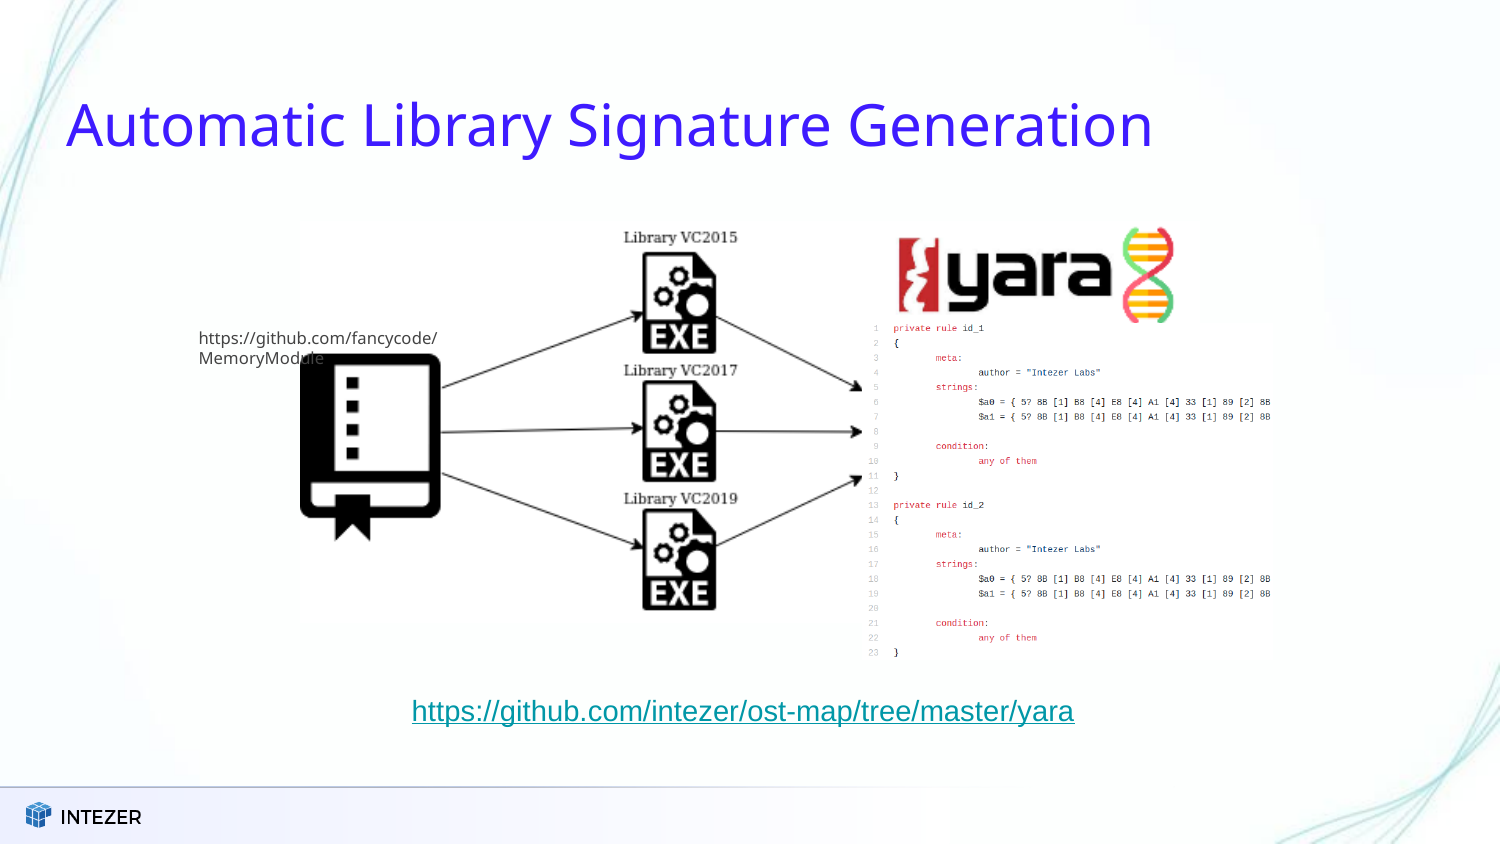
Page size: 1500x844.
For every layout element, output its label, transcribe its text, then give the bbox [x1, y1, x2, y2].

text_box https://github.com/intezer/ost-map/tree/master/yara [396, 676, 1104, 760]
title Automatic Library Signature Generation [51, 72, 1449, 167]
title https://github.com/fancycode/MemoryModule [183, 312, 295, 367]
picture [0, 0, 1500, 844]
picture [26, 801, 142, 828]
